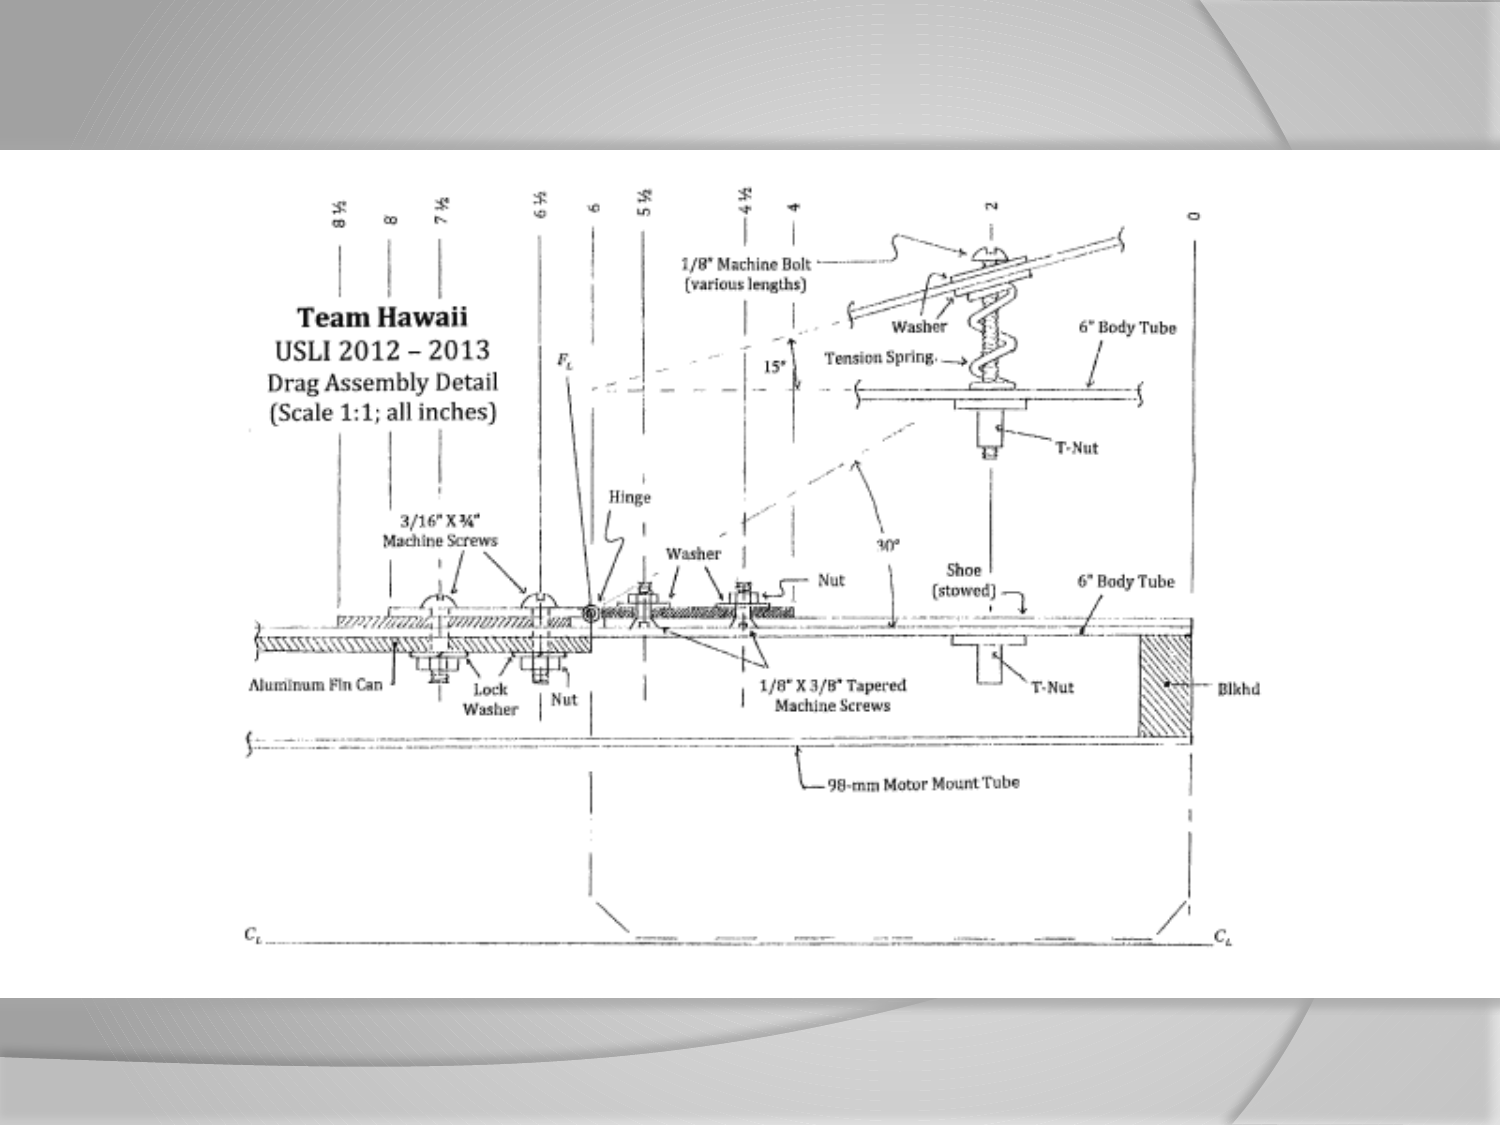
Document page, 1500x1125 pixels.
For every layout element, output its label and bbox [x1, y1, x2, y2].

picture [0, 149, 1500, 998]
